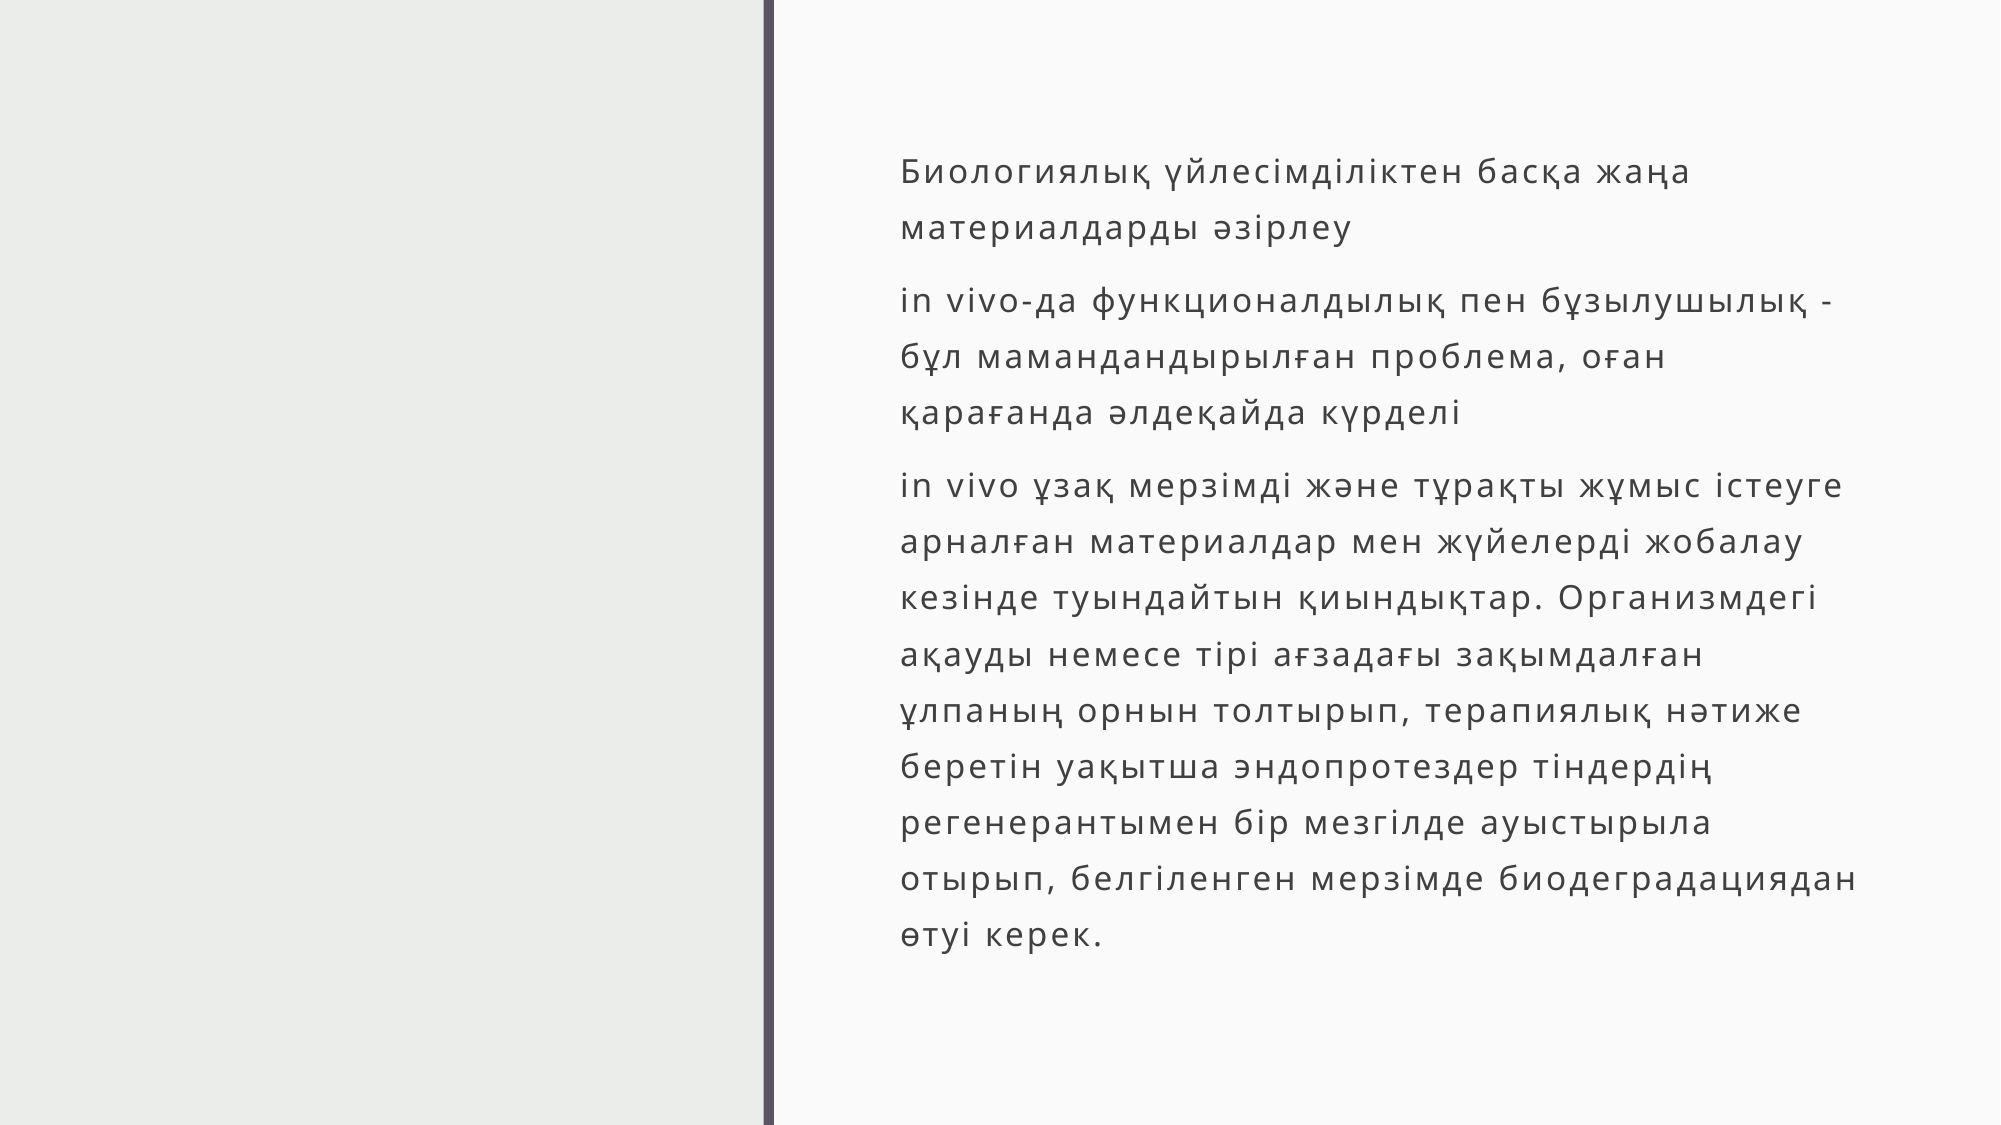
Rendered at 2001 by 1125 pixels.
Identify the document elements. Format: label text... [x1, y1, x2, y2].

list Биологиялық үйлесімділіктен басқа жаңа материалдарды әзірлеу in vivo-да функционалдылық пен бұзылушылық - бұл мамандандырылған проблема, оған қарағанда әлдеқайда күрделі in vivo ұзақ мерзімді және тұрақты жұмыс істеуге арналған материалдар мен жүйелерді жобалау кезінде туындайтын қиындықтар. Организмдегі ақауды немесе тірі ағзадағы зақымдалған ұлпаның орнын толтырып, терапиялық нәтиже беретін уақытша эндопротездер тіндердің регенерантымен бір мезгілде ауыстырыла отырып, белгіленген мерзімде биодеградациядан өтуі керек. [881, 115, 1895, 969]
